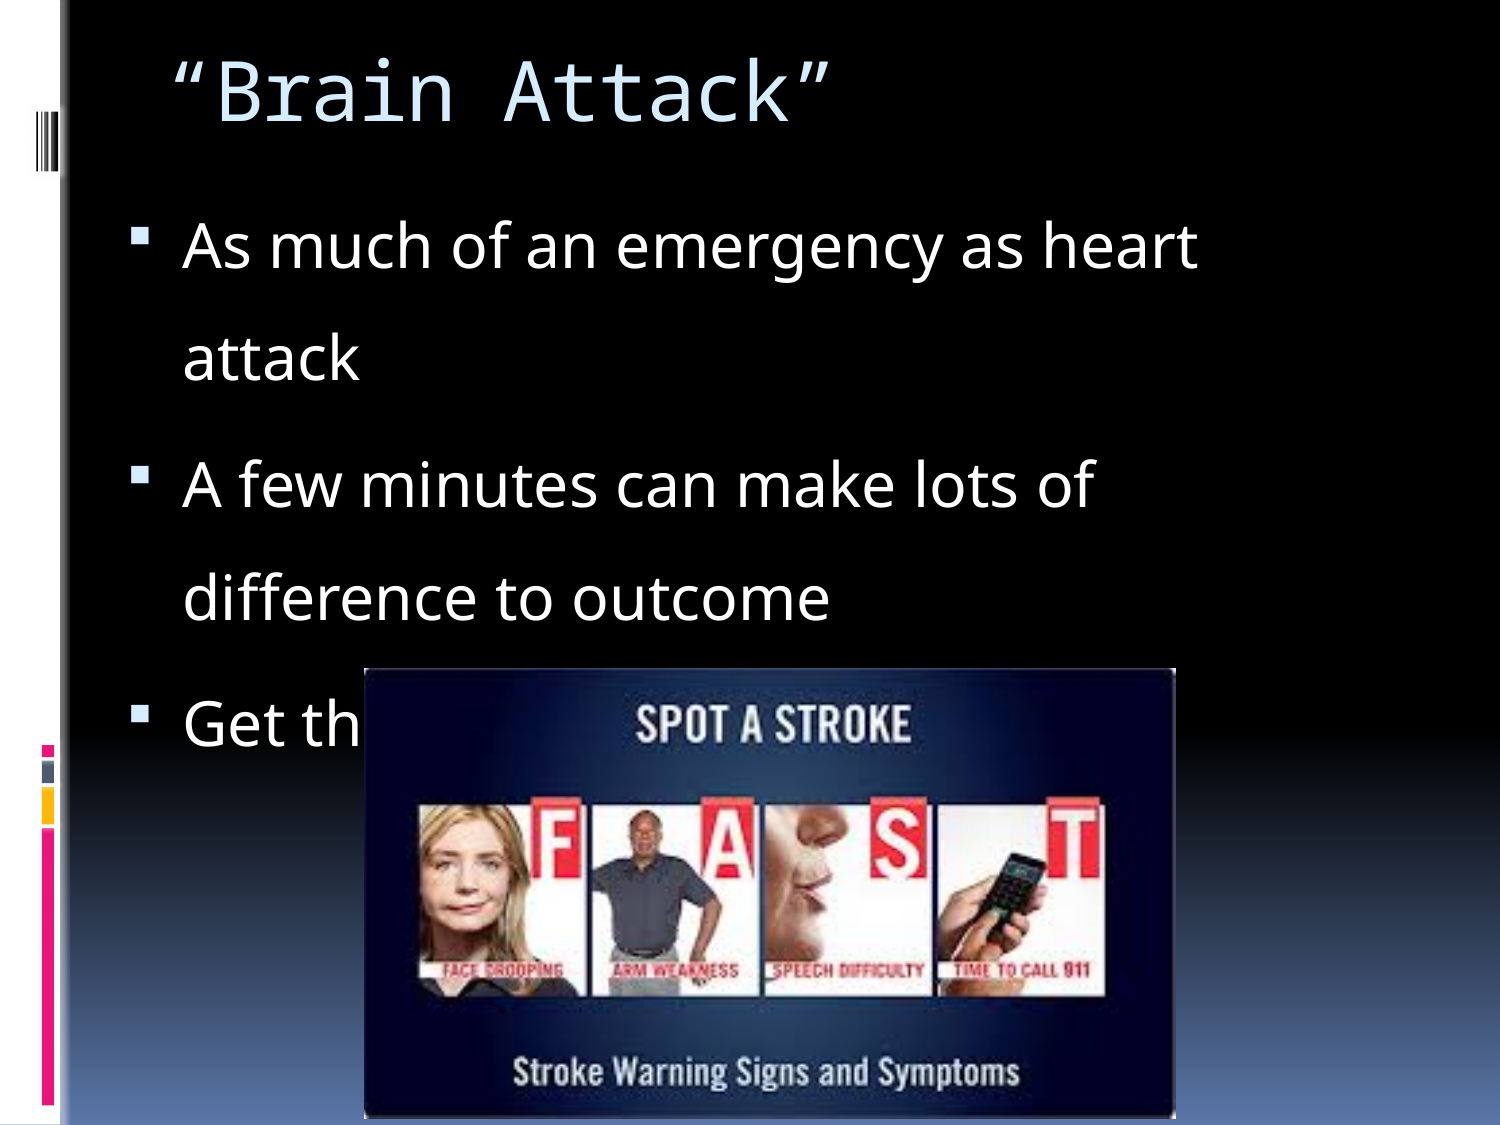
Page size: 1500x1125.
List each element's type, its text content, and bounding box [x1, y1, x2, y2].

list As much of an emergency as heart attack A few minutes can make lots of difference to outcome Get the patient to hospital FAST [100, 160, 1376, 911]
title “Brain Attack” [150, 30, 1425, 181]
picture [364, 668, 1176, 1119]
